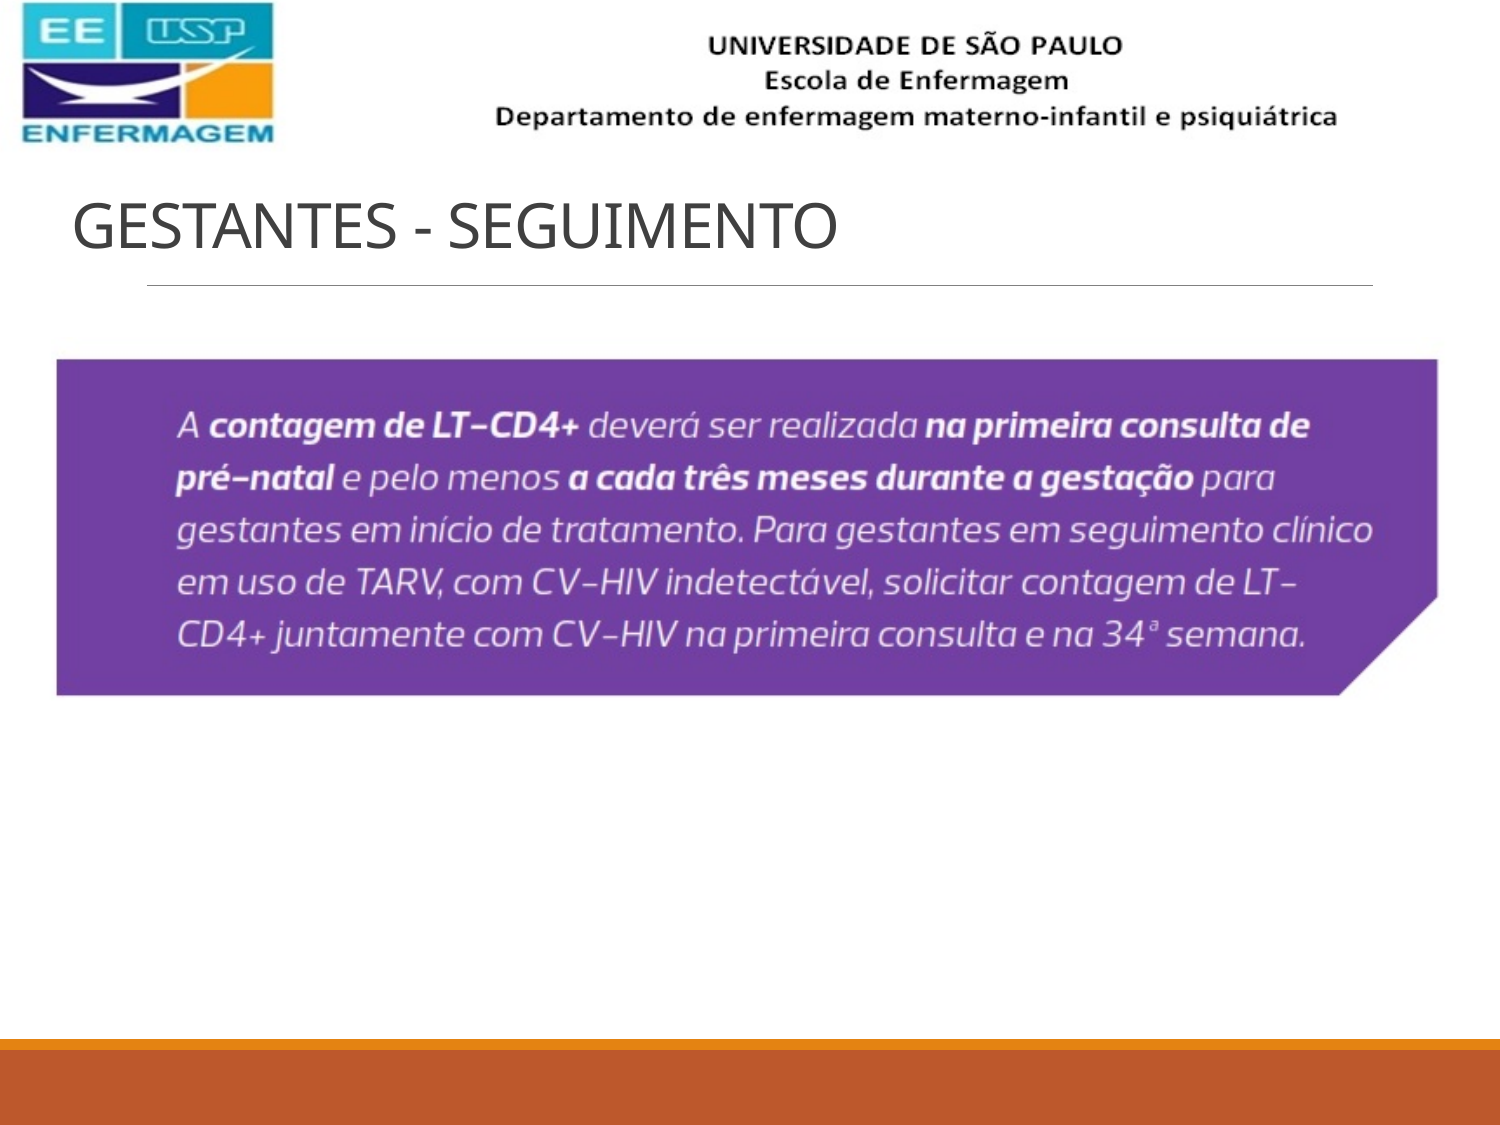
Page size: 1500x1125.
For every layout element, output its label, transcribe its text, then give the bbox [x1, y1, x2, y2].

picture [0, 0, 1500, 164]
title GESTANTES - SEGUIMENTO [56, 170, 1294, 269]
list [24, 336, 1500, 735]
